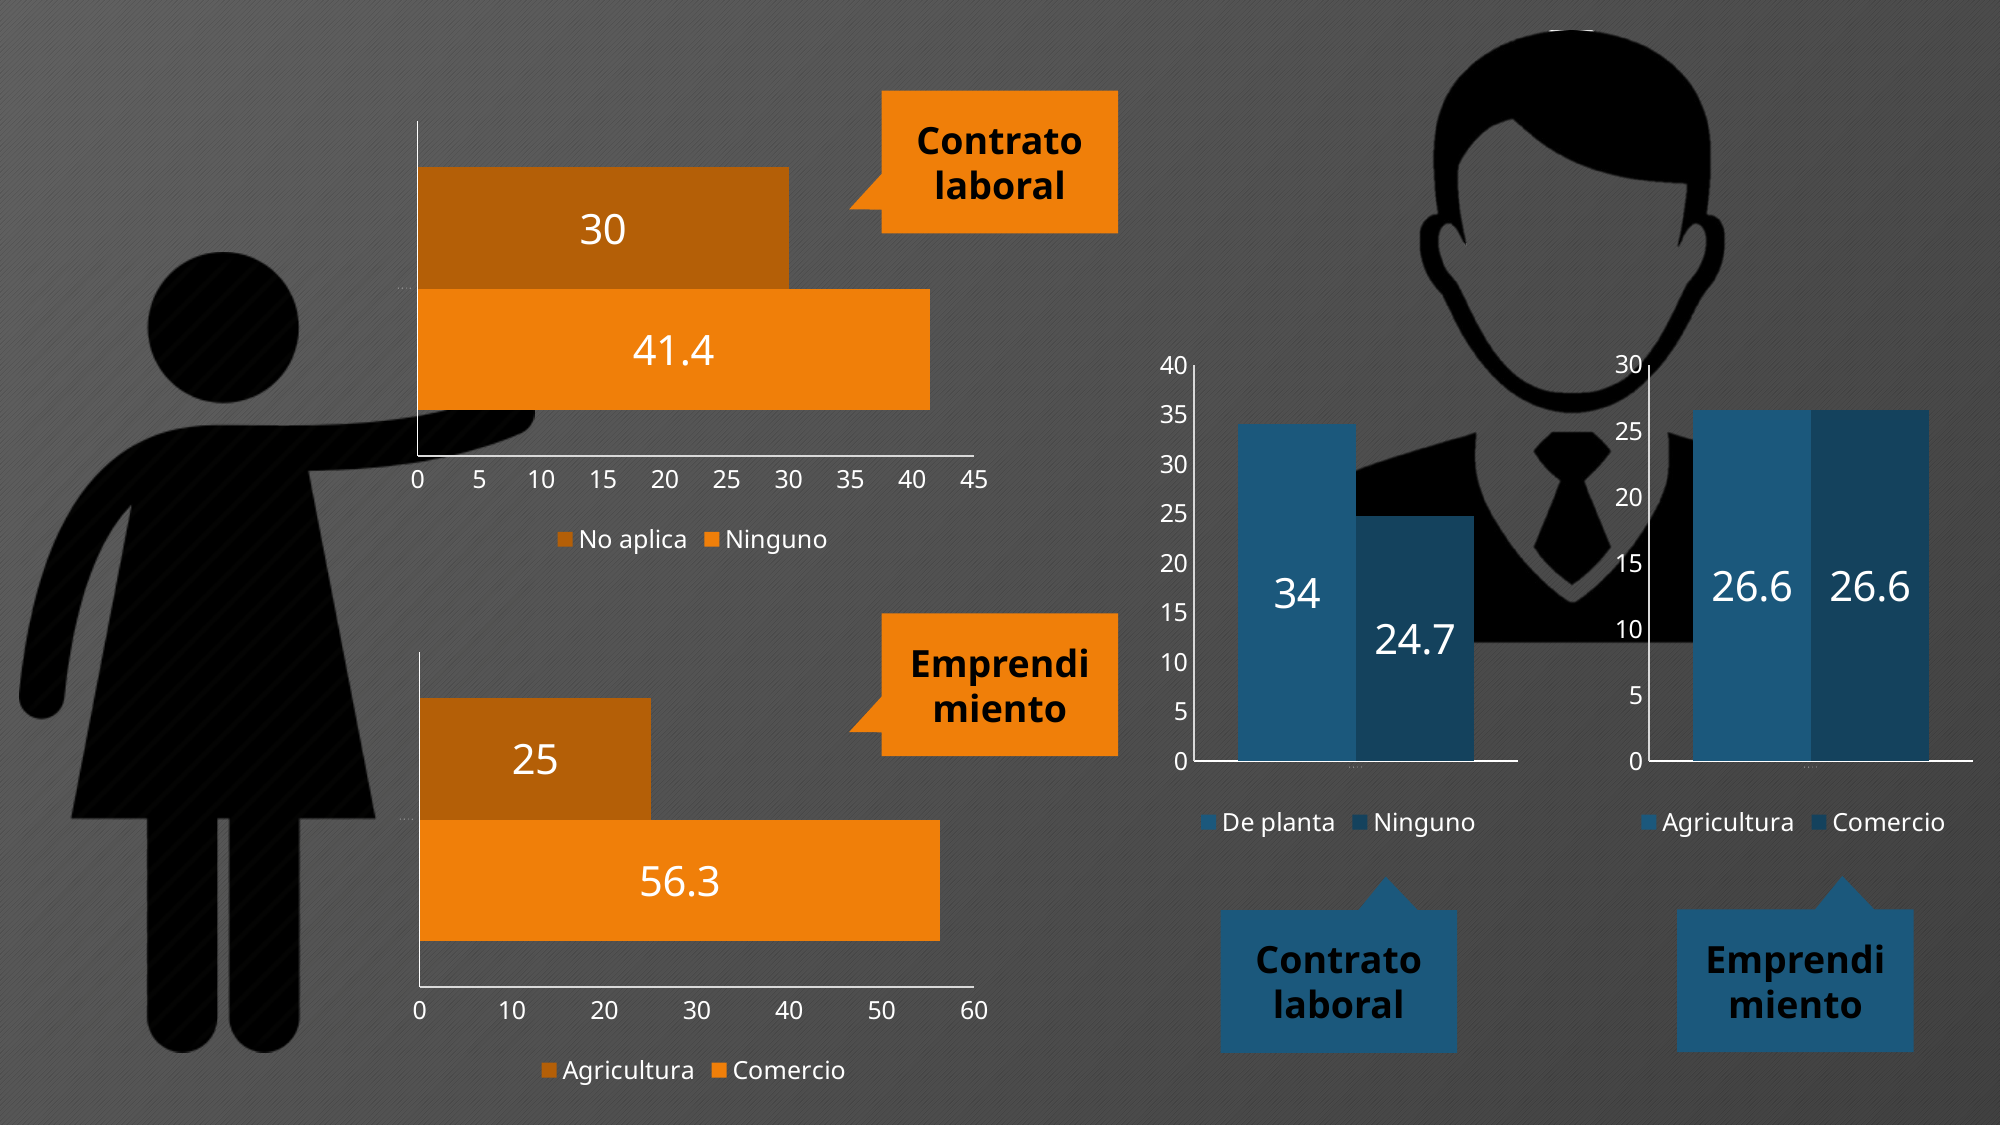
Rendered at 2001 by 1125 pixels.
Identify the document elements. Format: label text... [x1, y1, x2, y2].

chart [387, 642, 1001, 1094]
picture [19, 251, 536, 1053]
chart [1607, 336, 1981, 846]
chart [385, 111, 1001, 563]
picture [1284, 30, 1860, 644]
text_box Emprendimiento [1676, 874, 1915, 1054]
text_box Emprendimiento [880, 612, 1120, 758]
text_box Contrato laboral [1219, 875, 1459, 1054]
text_box Contrato laboral [880, 89, 1120, 235]
chart [1152, 336, 1526, 846]
